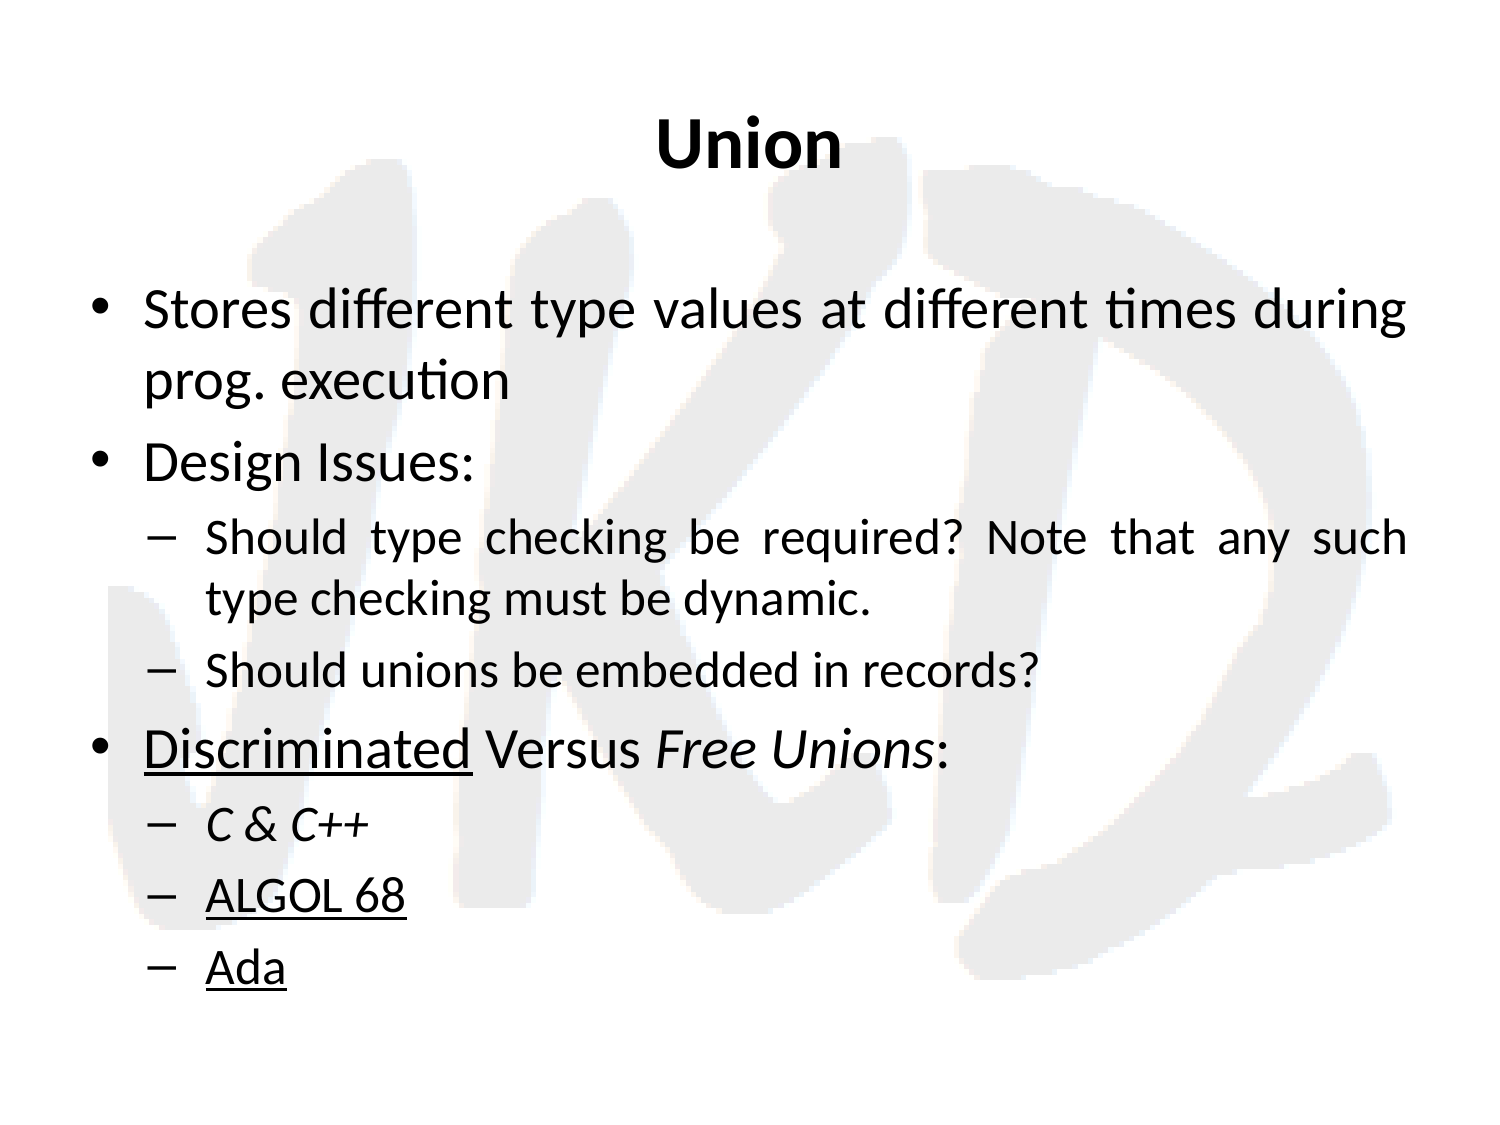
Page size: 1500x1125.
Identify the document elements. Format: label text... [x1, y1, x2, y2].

list Stores different type values at different times during prog. execution Design Issues: Should type checking be required? Note that any such type checking must be dynamic. Should unions be embedded in records? Discriminated Versus Free Unions: C & C++ ALGOL 68 Ada [75, 262, 1425, 1005]
title Union [75, 45, 1425, 233]
